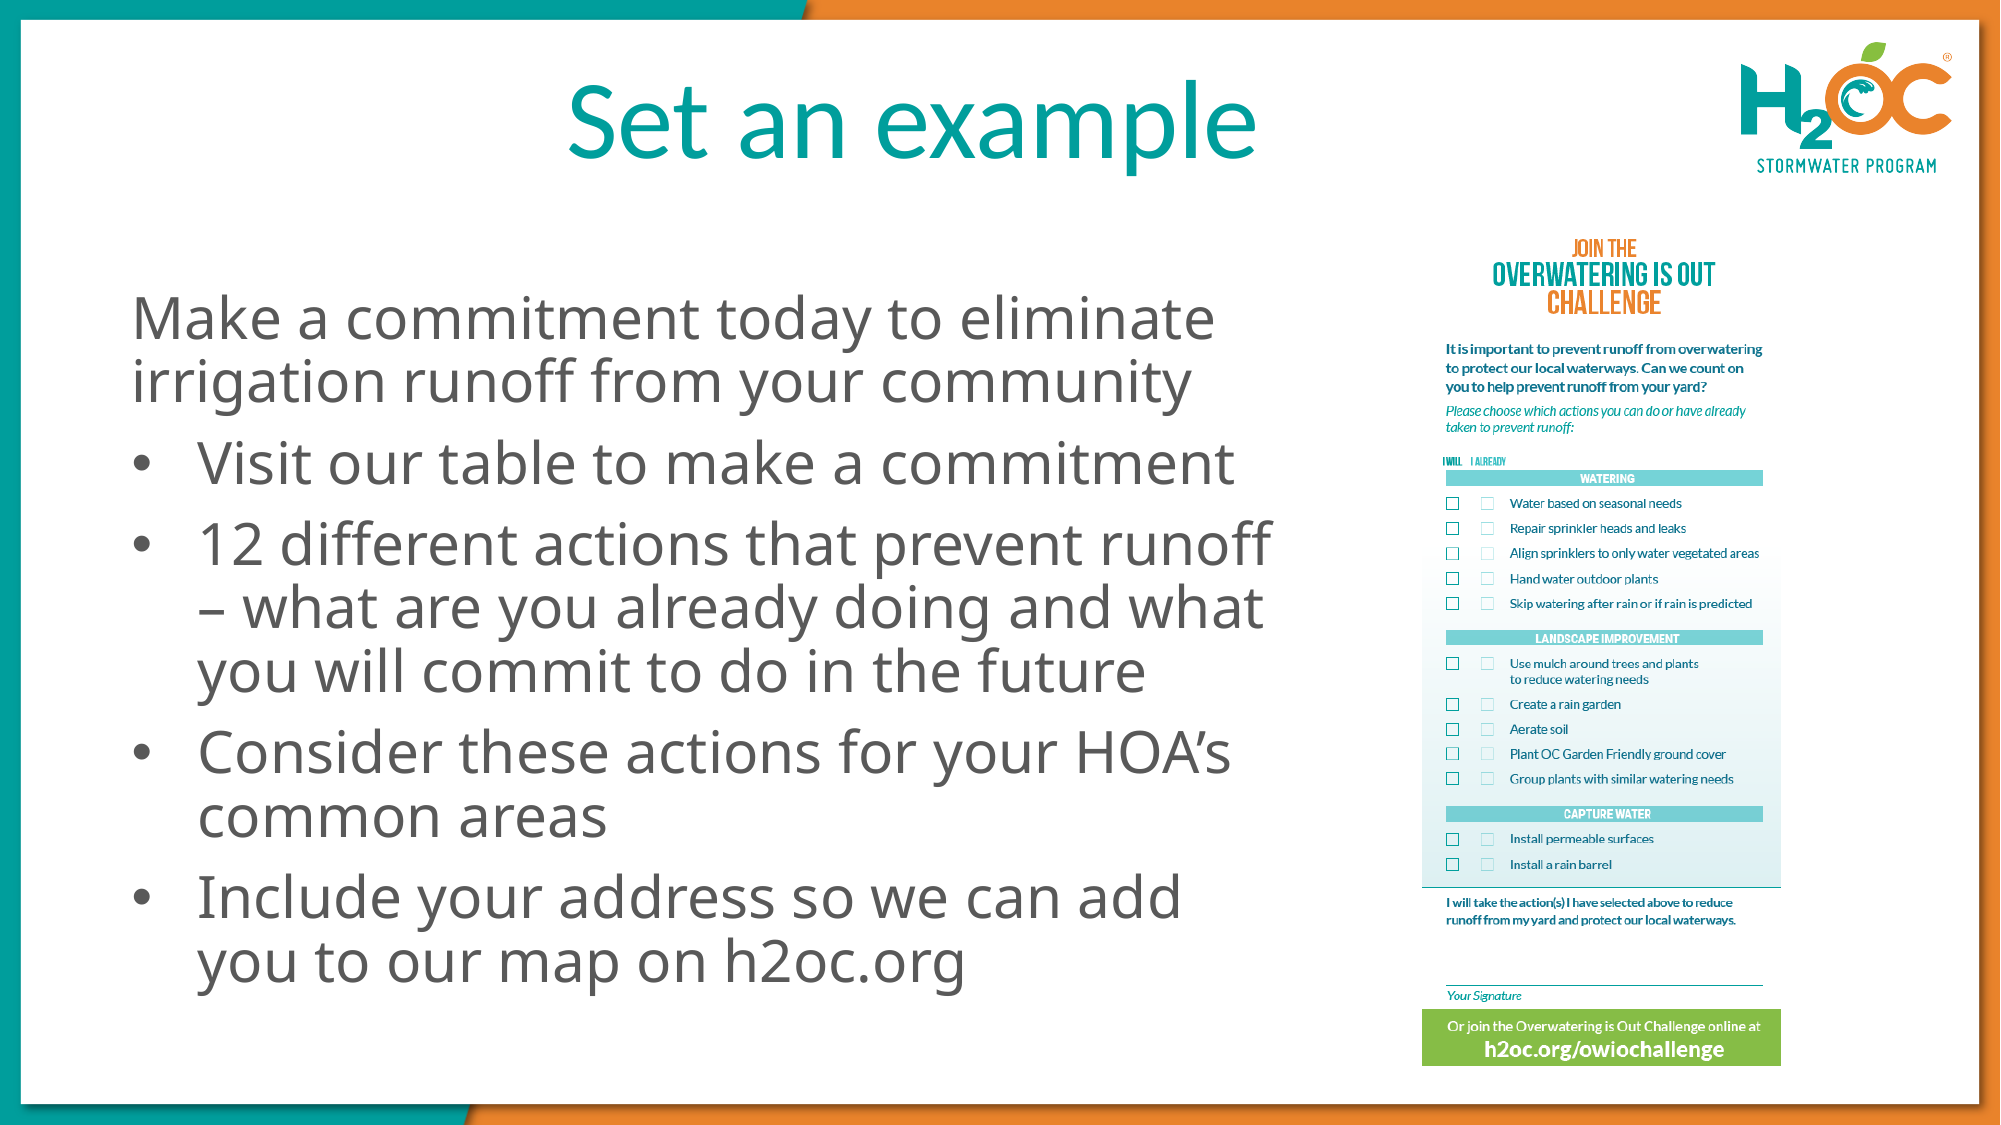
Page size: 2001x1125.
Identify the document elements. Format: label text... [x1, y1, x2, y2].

text_box Make a commitment today to eliminate irrigation runoff from your community Visit our table to make a commitment 12 different actions that prevent runoff – what are you already doing and what you will commit to do in the future Consider these actions for your HOA’s common areas Include your address so we can add you to our map on h2oc.org [116, 266, 1295, 1017]
title Set an example [69, 27, 1758, 189]
picture [0, 0, 2000, 1125]
